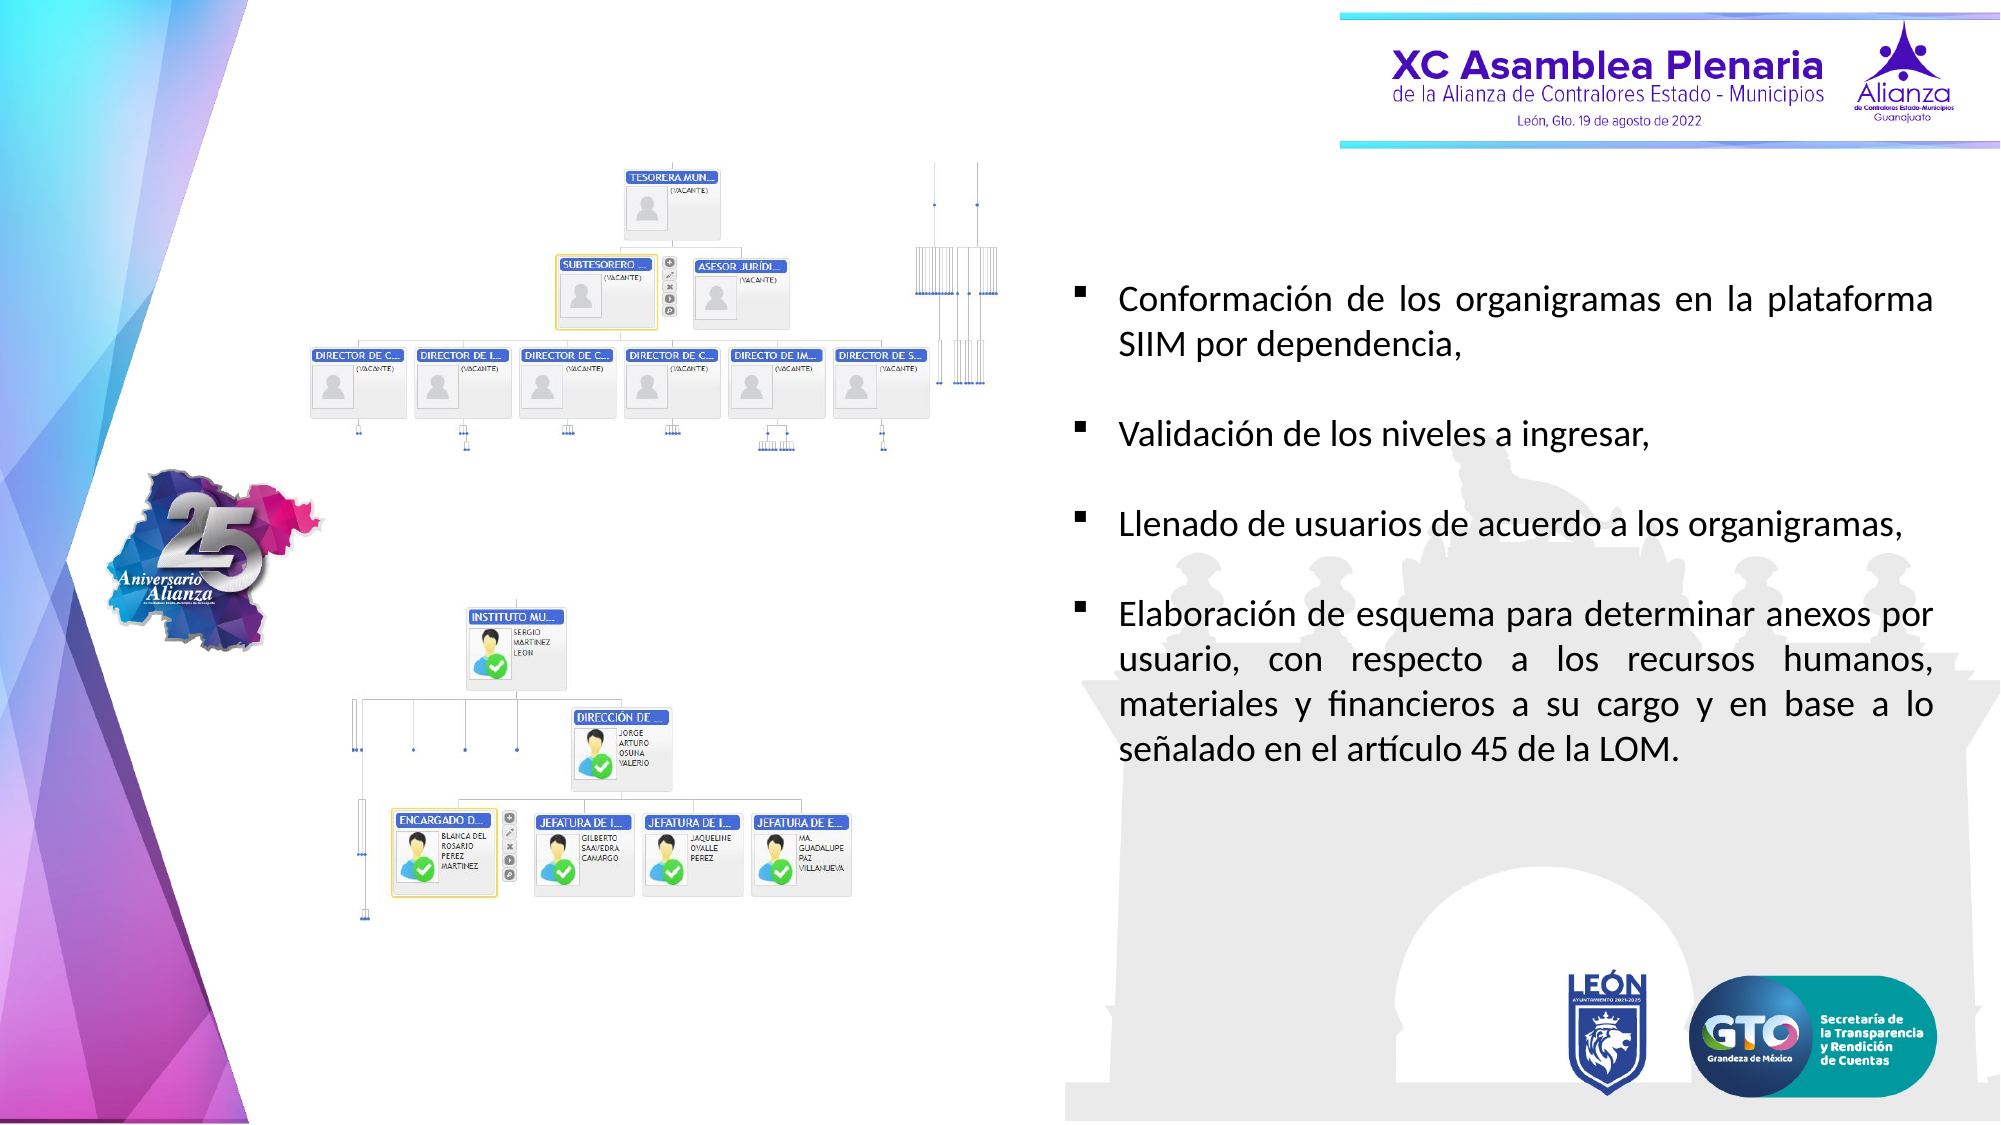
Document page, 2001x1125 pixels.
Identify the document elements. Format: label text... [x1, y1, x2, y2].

text_box Conformación de los organigramas en la plataforma SIIM por dependencia, Validación de los niveles a ingresar, Llenado de usuarios de acuerdo a los organigramas, Elaboración de esquema para determinar anexos por usuario, con respecto a los recursos humanos, materiales y financieros a su cargo y en base a lo señalado en el artículo 45 de la LOM. [1057, 266, 1950, 777]
picture [0, 0, 2001, 1125]
